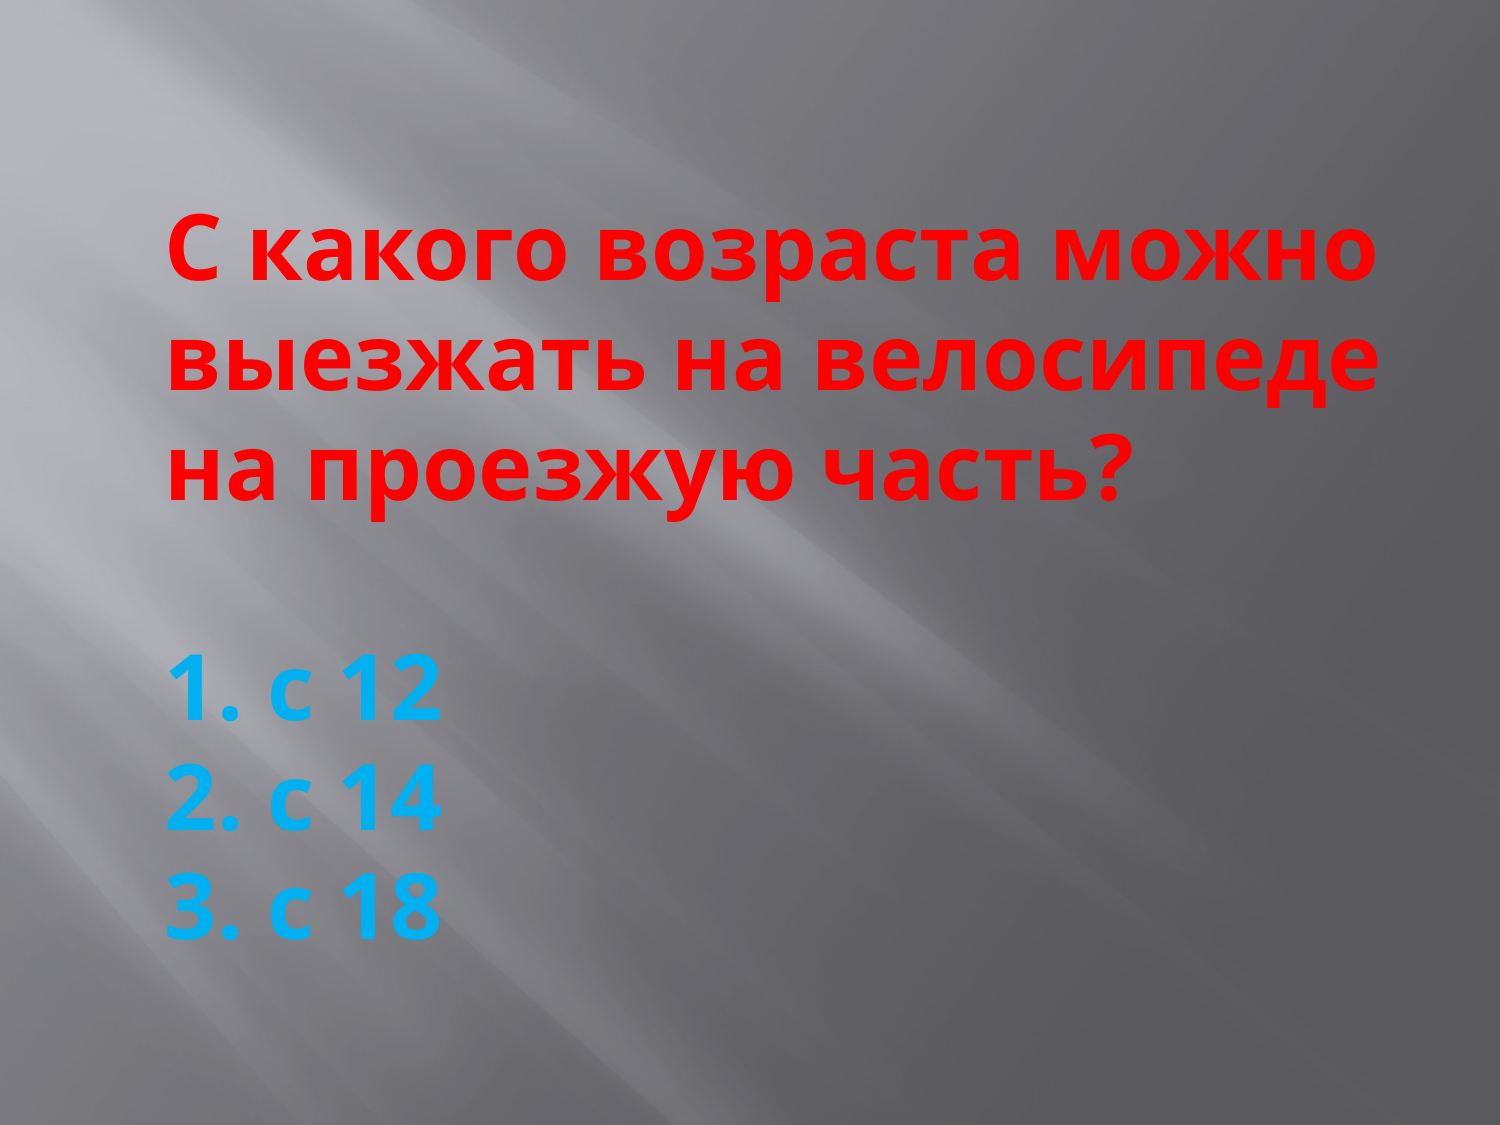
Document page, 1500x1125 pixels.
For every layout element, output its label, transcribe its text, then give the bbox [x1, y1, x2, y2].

title С какого возраста можно выезжать на велосипеде на проезжую часть? 1. с 12 2. с 14 3. с 18 [150, 479, 1500, 668]
